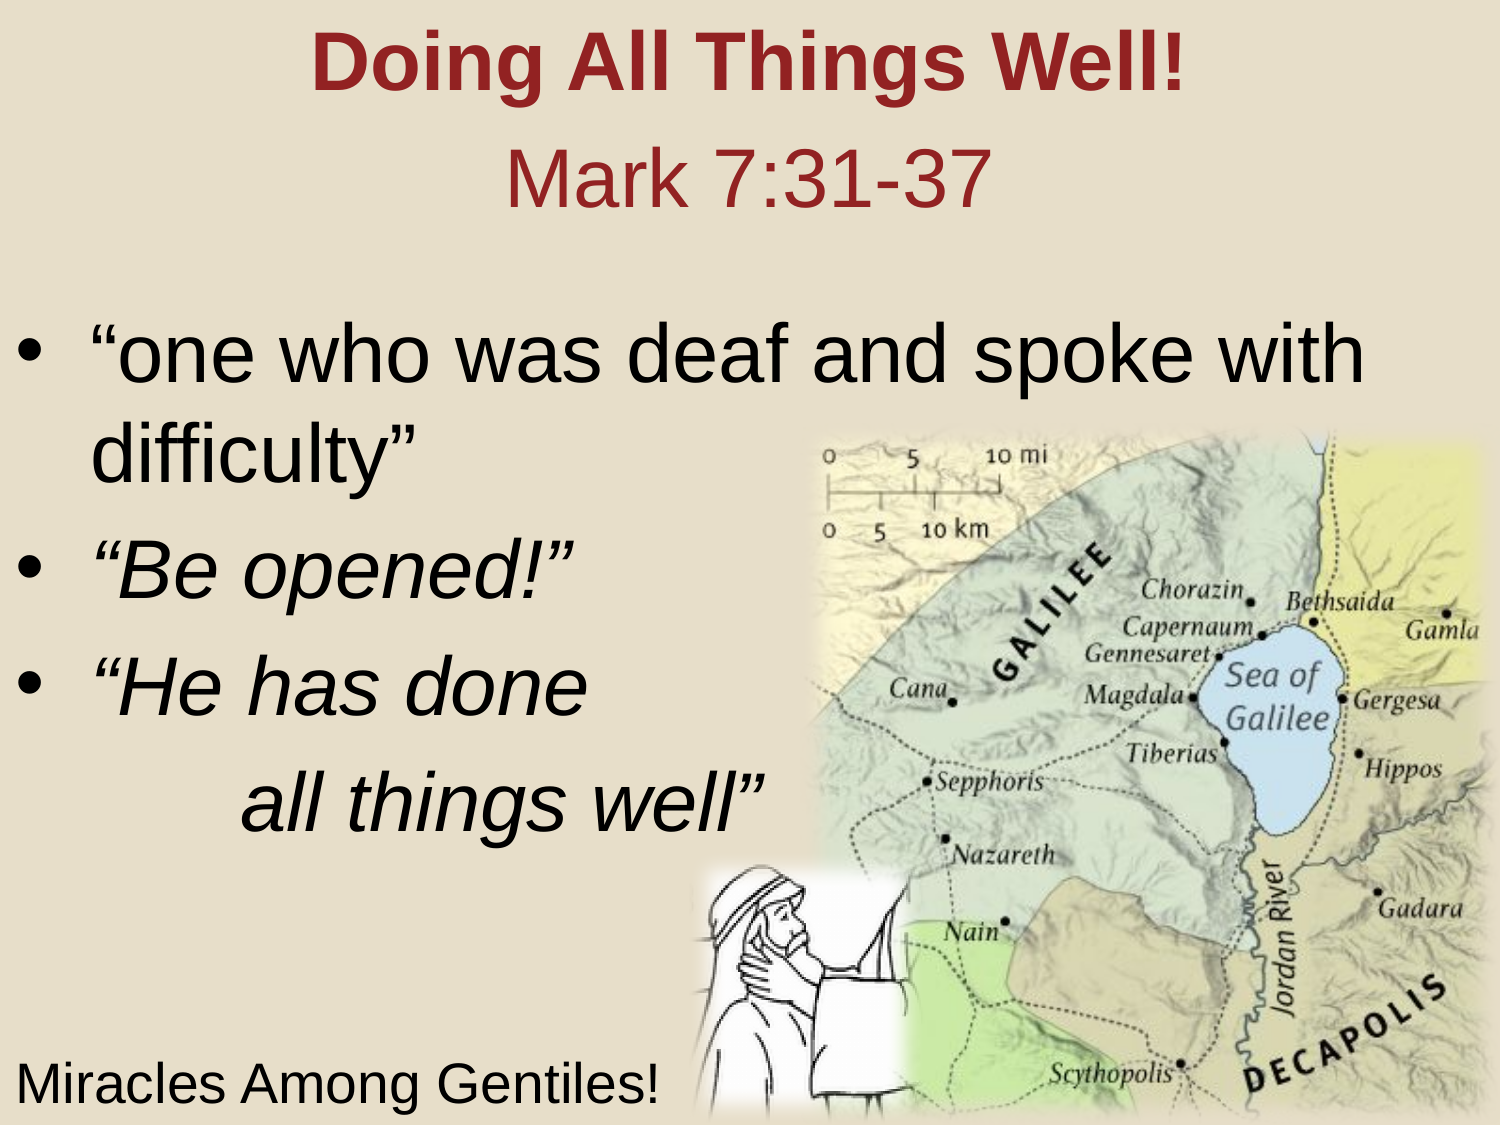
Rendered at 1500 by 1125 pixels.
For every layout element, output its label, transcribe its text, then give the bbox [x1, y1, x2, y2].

list Doing All Things Well! Mark 7:31-37 “one who was deaf and spoke with difficulty” “Be opened!” “He has done all things well” [0, 0, 1500, 1025]
picture [687, 422, 1500, 1125]
title Miracles Among Gentiles! [0, 1037, 682, 1125]
